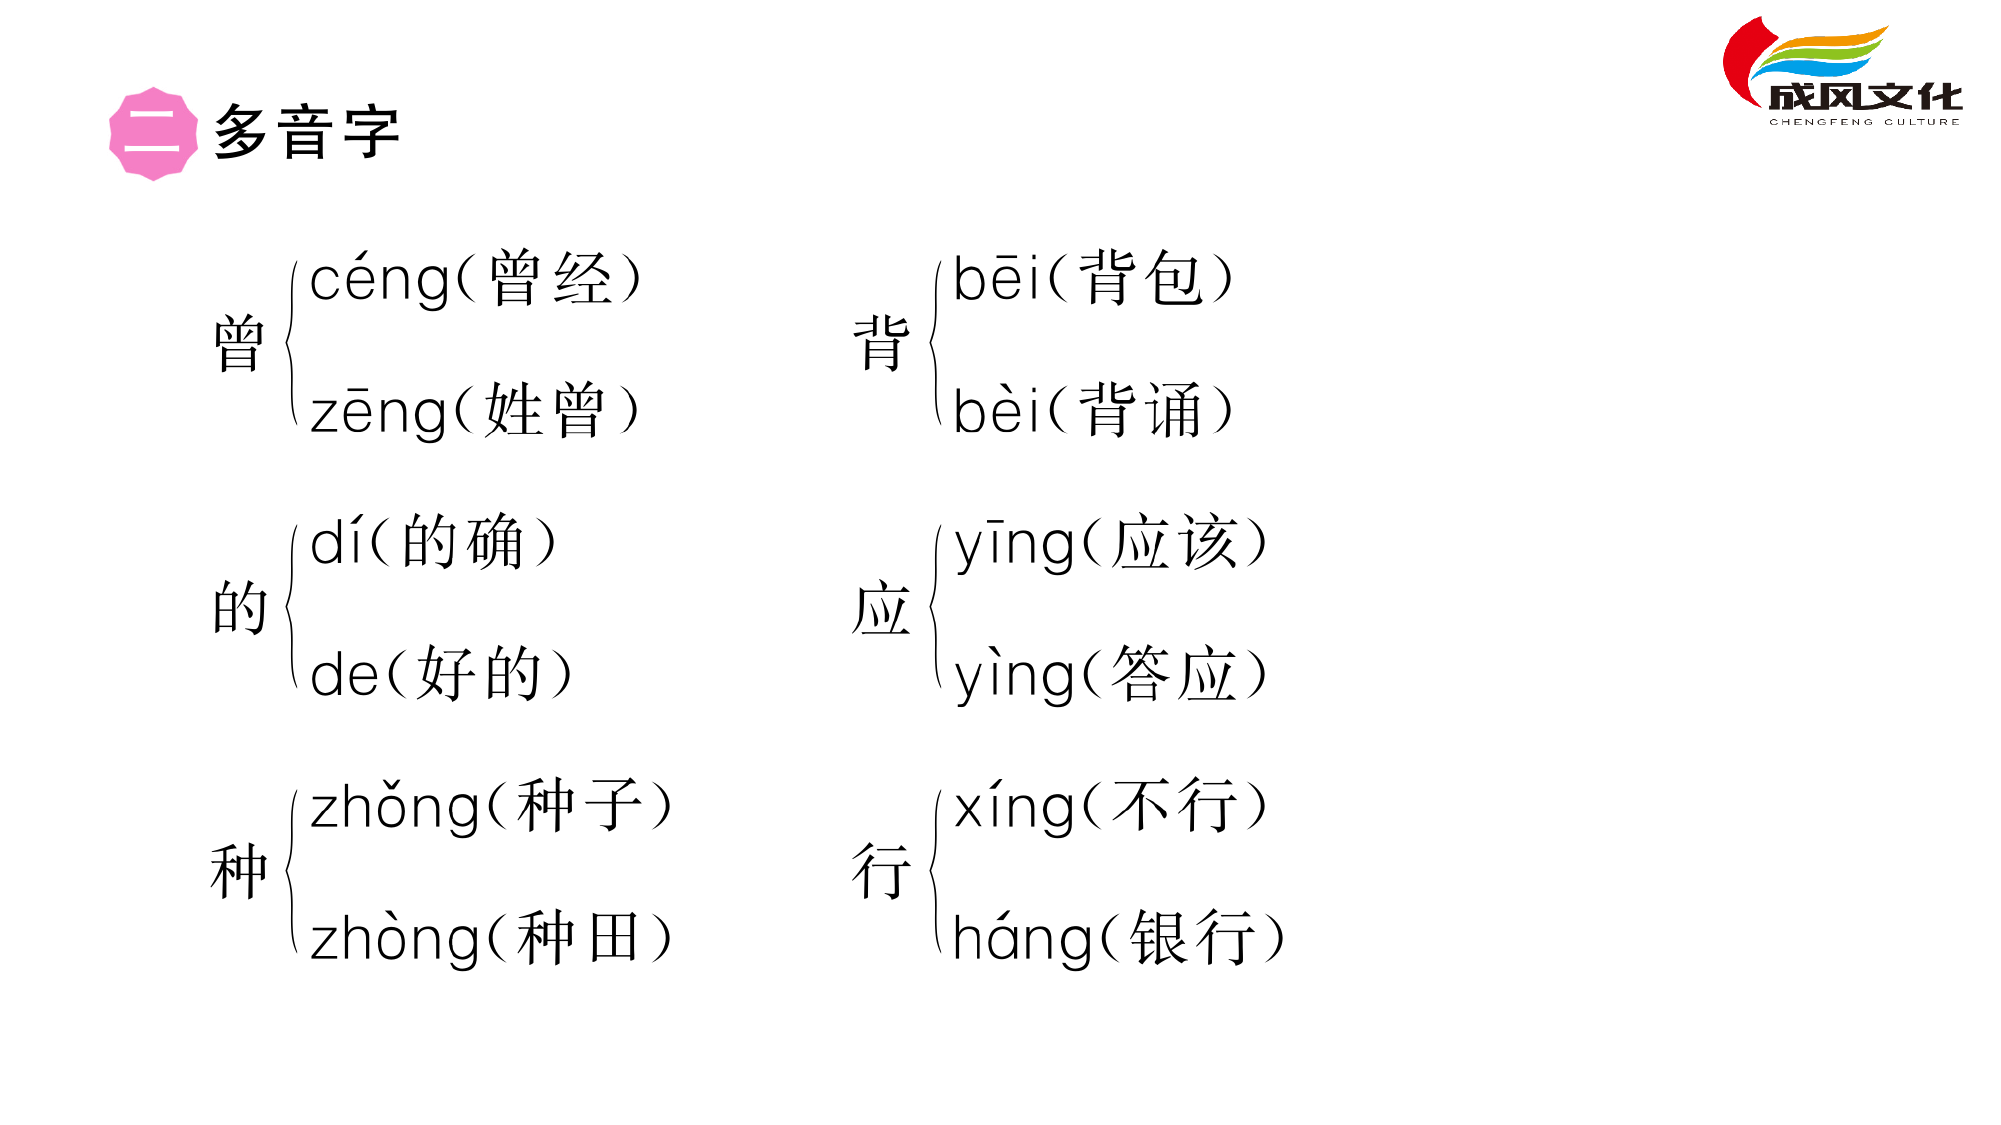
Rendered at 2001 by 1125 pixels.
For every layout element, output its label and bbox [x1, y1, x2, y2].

picture [1708, 0, 1986, 136]
picture [101, 54, 1506, 1000]
